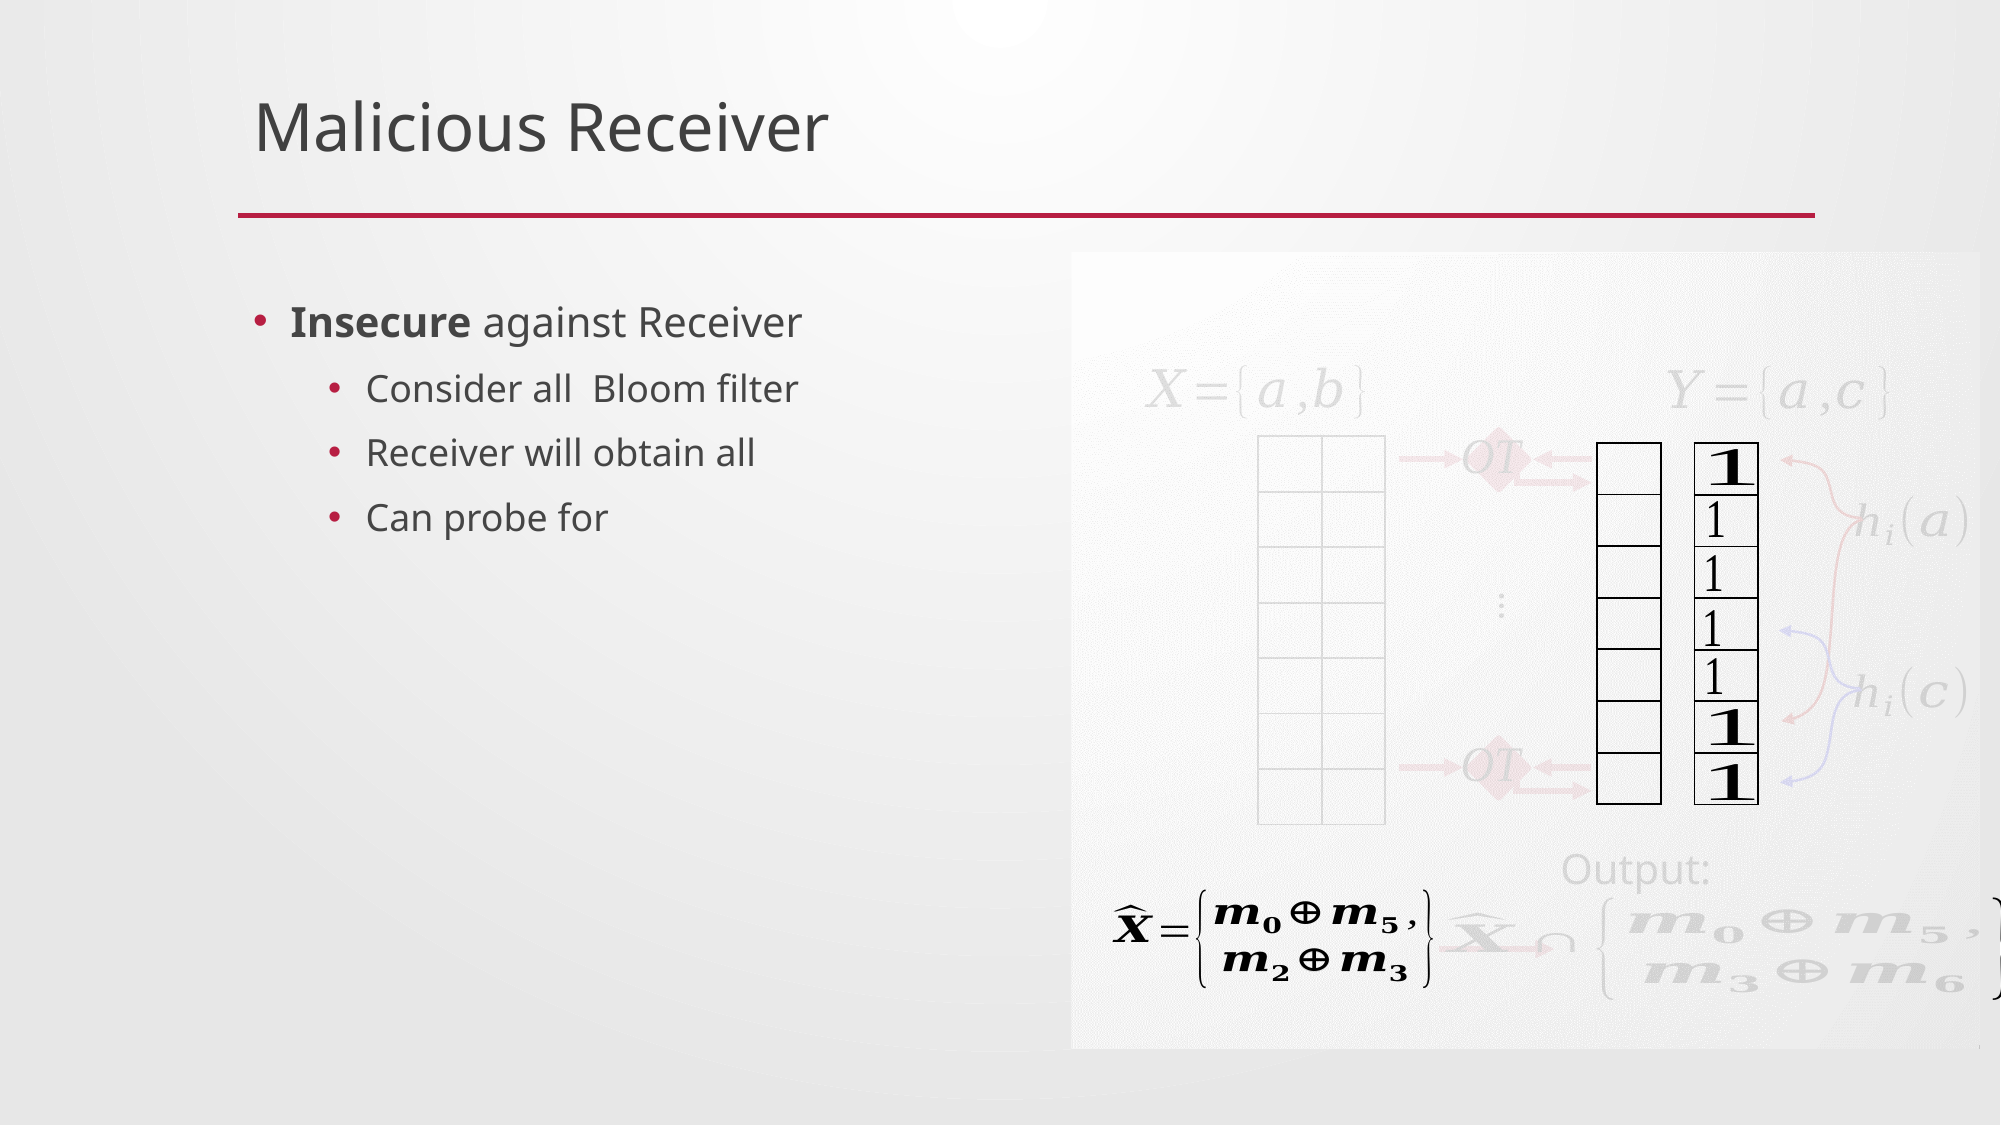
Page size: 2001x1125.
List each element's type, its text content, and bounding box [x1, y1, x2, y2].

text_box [1398, 737, 1592, 794]
table_cell [1695, 547, 1757, 597]
text_box Output: [1981, 835, 1991, 900]
table_cell [1695, 651, 1757, 700]
table_cell [1695, 754, 1757, 804]
title Malicious Receiver [238, 86, 1814, 259]
table_cell [1695, 599, 1757, 649]
table_cell [1695, 702, 1757, 752]
text_box [1070, 251, 1981, 1049]
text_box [1398, 429, 1592, 486]
table_cell [1695, 496, 1757, 546]
table_header [1695, 444, 1757, 494]
